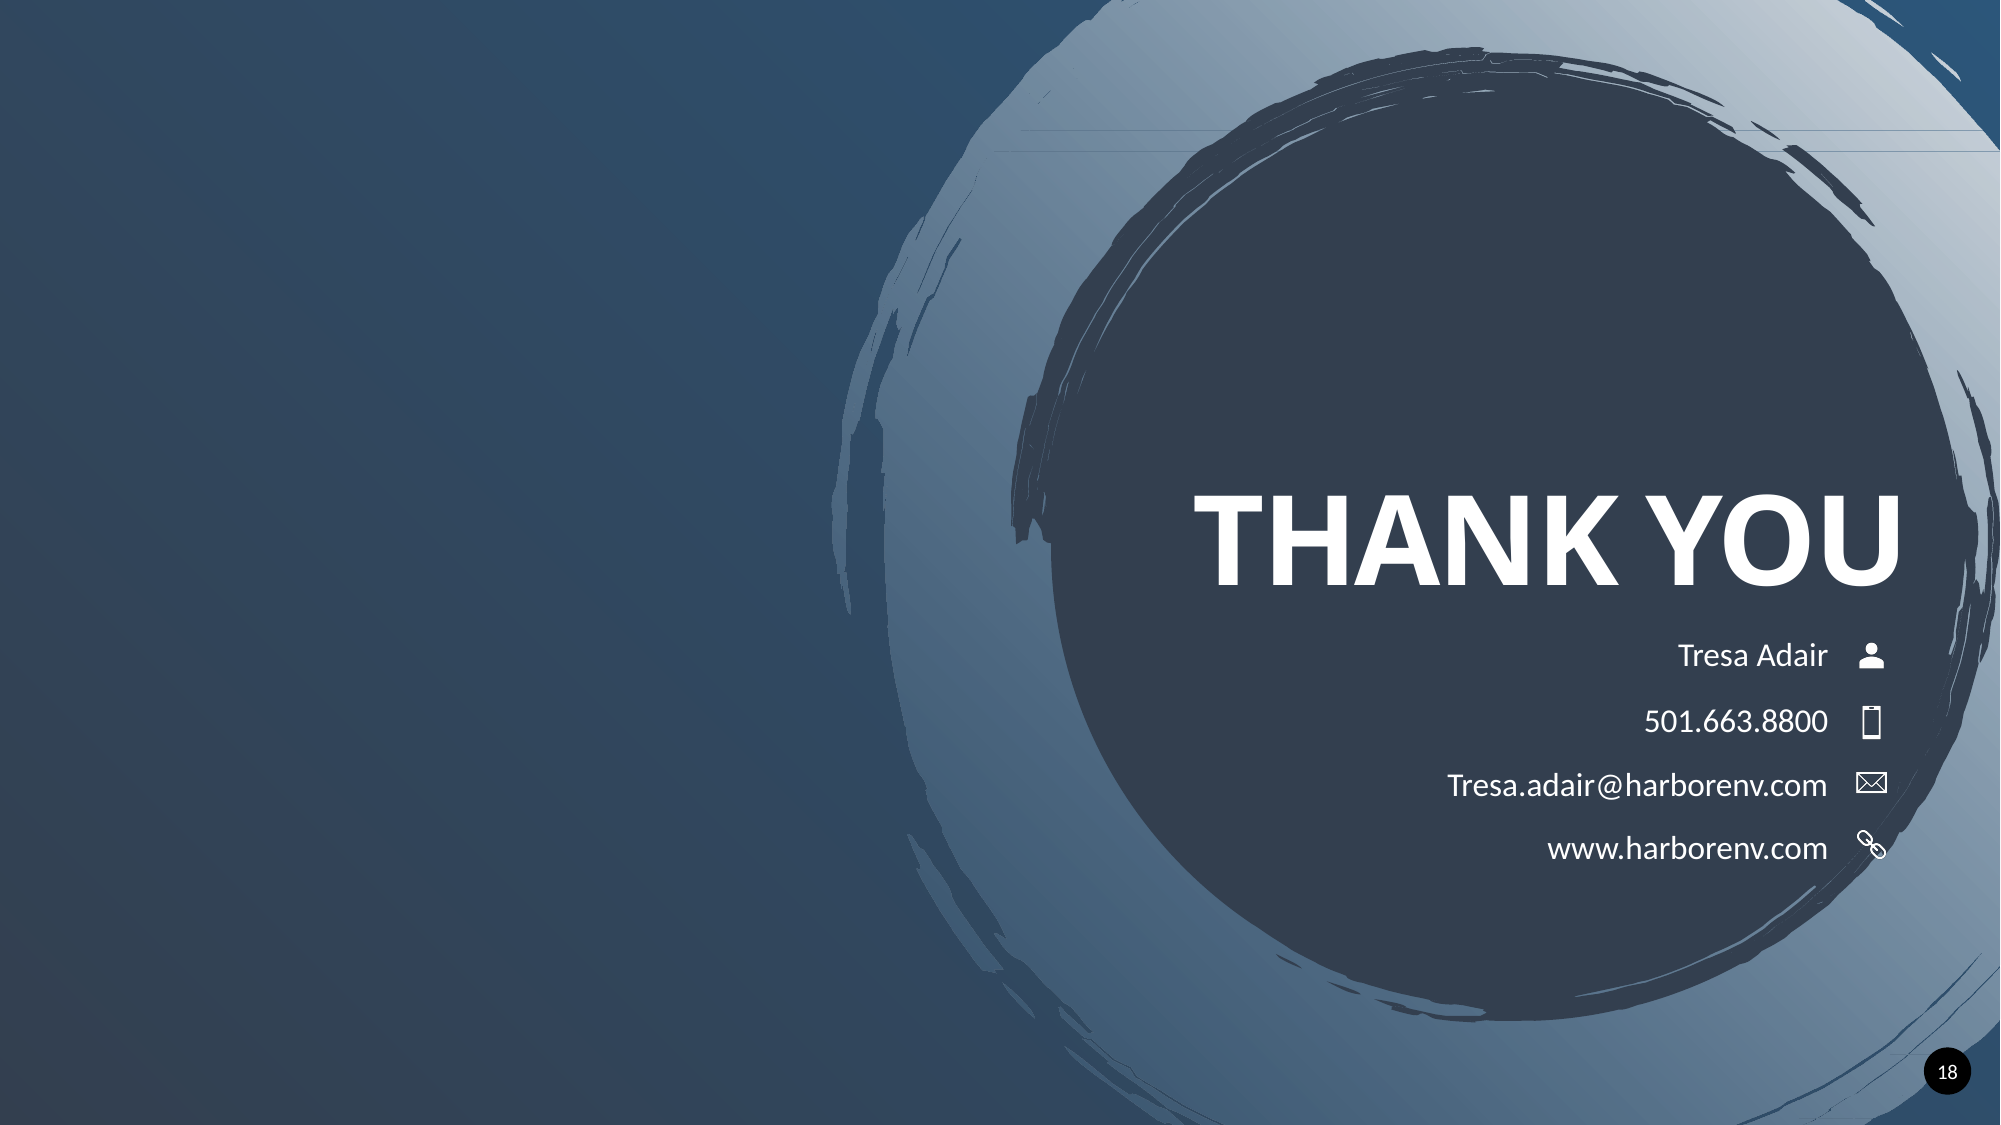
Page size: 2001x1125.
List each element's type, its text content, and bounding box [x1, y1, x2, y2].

subtitle Tresa Adair [1122, 637, 1829, 682]
picture [1851, 824, 1892, 866]
list Tresa.adair@harborenv.com [1122, 767, 1829, 809]
list 501.663.8800 [1122, 703, 1829, 746]
title Thank You [1122, 269, 1909, 611]
picture [1853, 764, 1890, 801]
slide_number 18 [1923, 1047, 1972, 1095]
picture [1853, 704, 1890, 741]
list www.harborenv.com [1122, 830, 1829, 873]
picture [1853, 637, 1890, 674]
